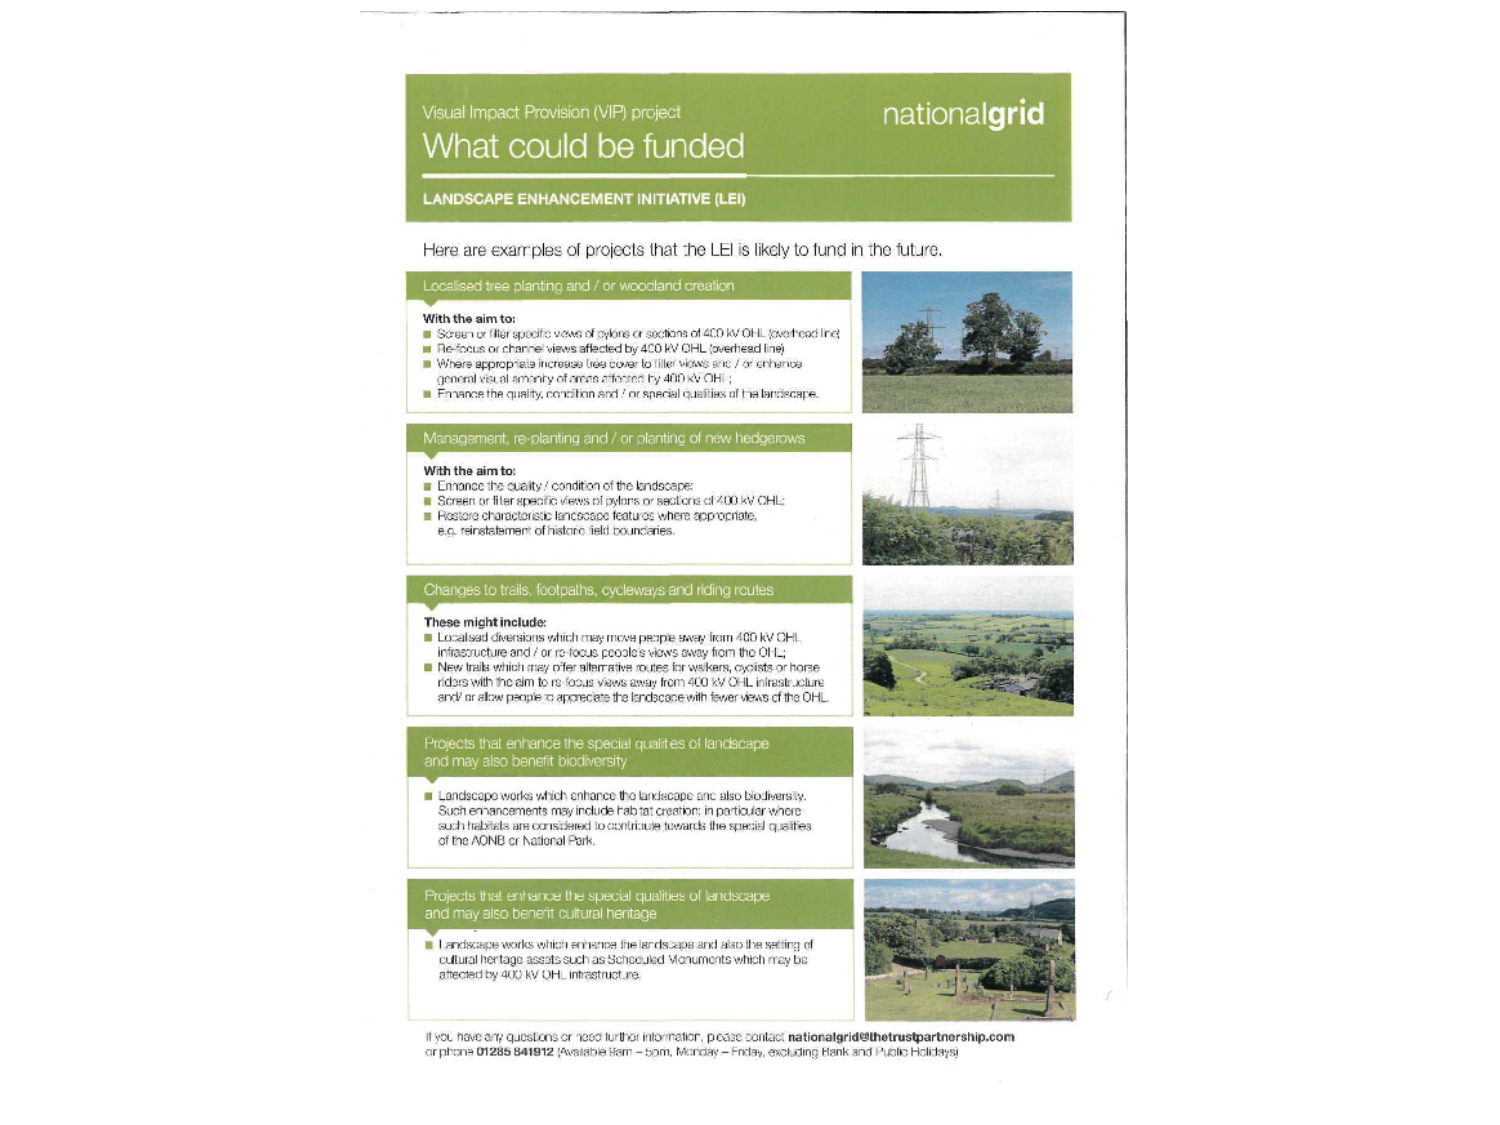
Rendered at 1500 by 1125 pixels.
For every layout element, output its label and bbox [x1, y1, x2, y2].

text_box [359, 11, 1129, 1097]
